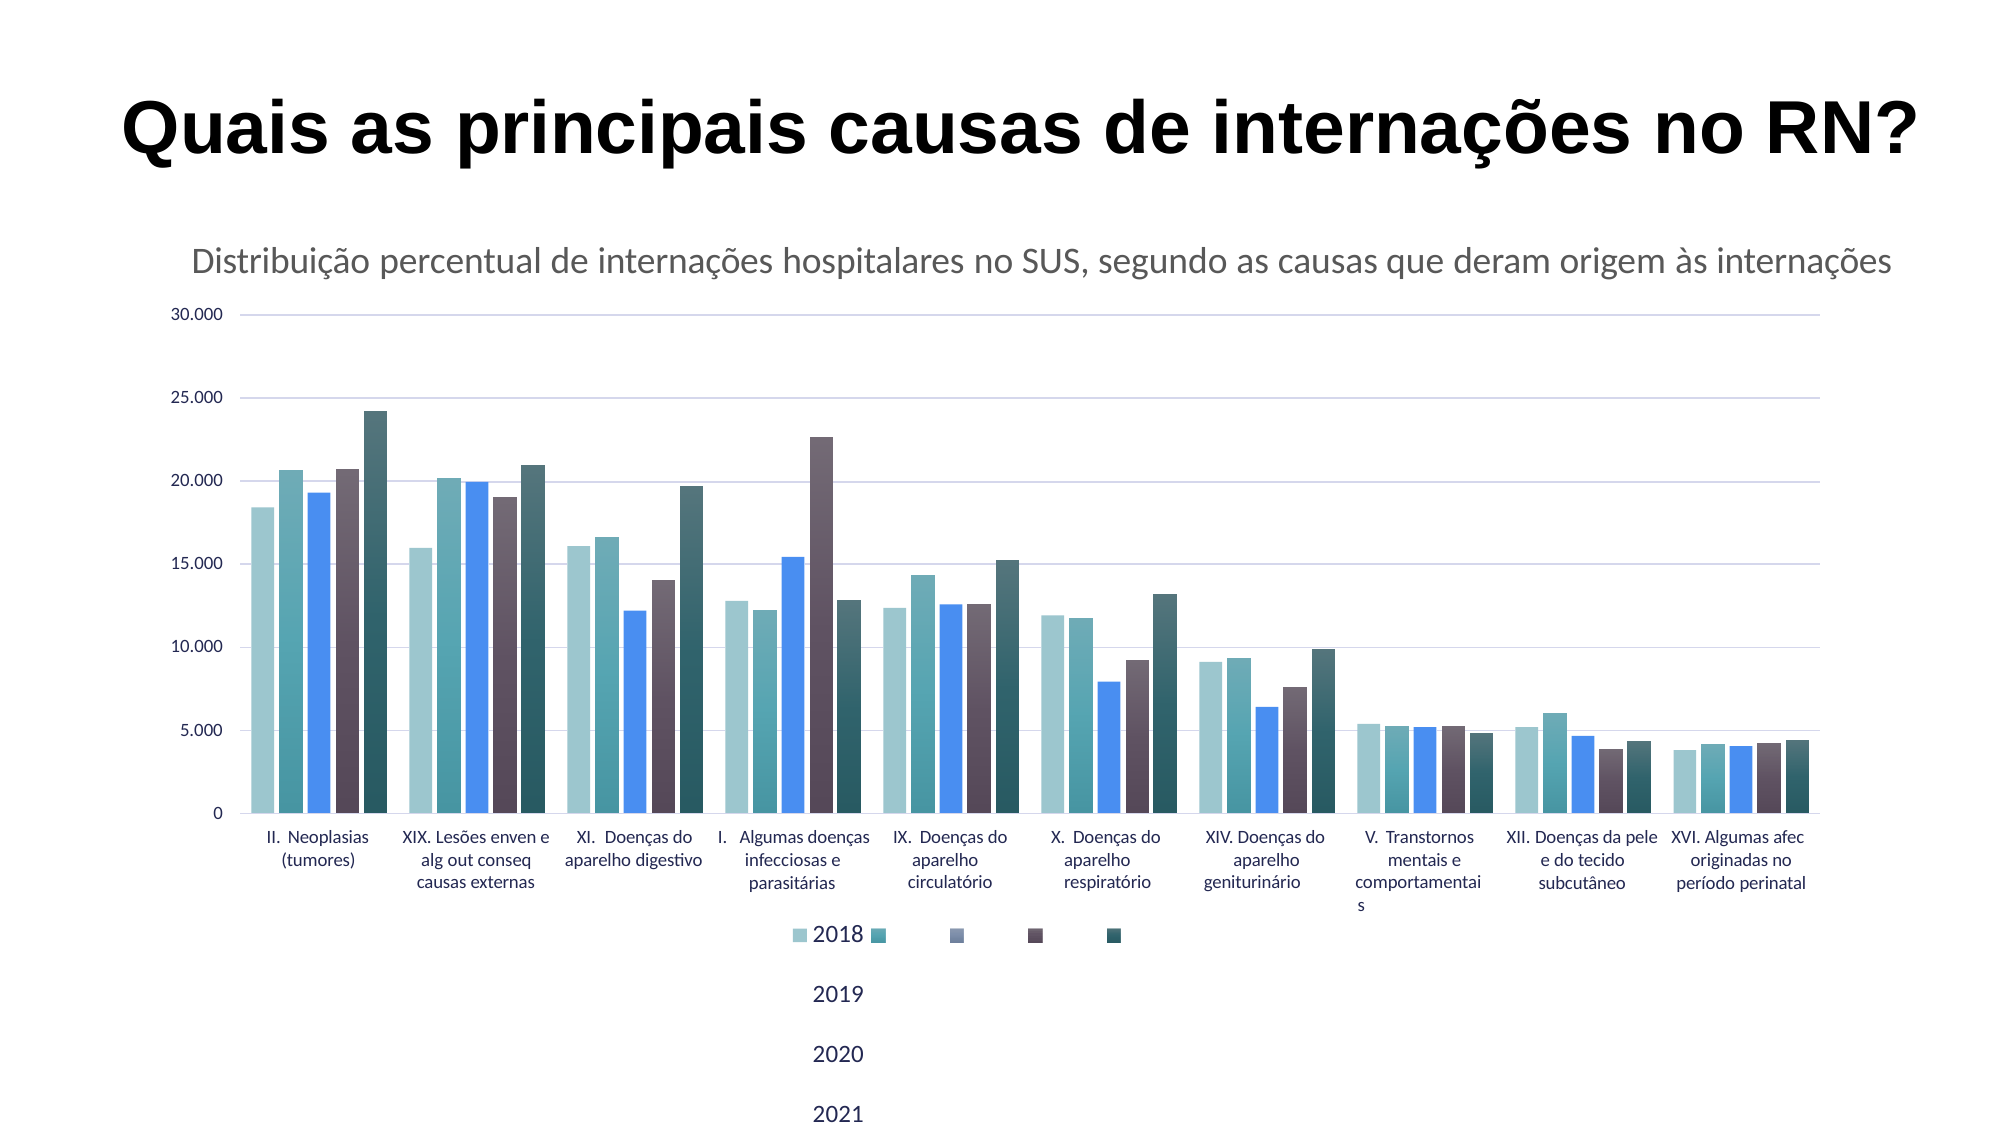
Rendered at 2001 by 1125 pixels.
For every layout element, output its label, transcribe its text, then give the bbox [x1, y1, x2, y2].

text_box 2018 2019 2020 2021 2022 Obs.: Internações segundo CID excluindo-se o capítulo XV (gravidez, parto e puerpério). Fonte: Sistema de Informações Hospitalares – SIH-SUS, 2023. [151, 915, 1180, 1125]
text_box XI. Doenças do I. Algumas doenças [574, 826, 873, 848]
text_box 20.000 [168, 465, 225, 491]
text_box XIX. Lesões enven e alg out conseq causas externas [400, 826, 554, 893]
text_box infecciosas e parasitárias [742, 845, 844, 893]
text_box 5.000 [177, 715, 225, 740]
title Quais as principais causas de internações no RN? [119, 76, 1926, 266]
text_box IX. Doenças do aparelho circulatório [890, 826, 1012, 893]
picture [949, 928, 964, 943]
text_box 15.000 [168, 548, 225, 574]
text_box X. Doenças do aparelho respiratório [1049, 826, 1170, 893]
text_box II. Neoplasias (tumores) [264, 826, 374, 870]
text_box originadas no período perinatal [1673, 845, 1810, 893]
text_box 25.000 [168, 382, 225, 408]
picture [1028, 928, 1043, 943]
text_box 0 [211, 798, 226, 823]
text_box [239, 410, 1821, 815]
text_box 10.000 [168, 632, 225, 657]
picture [871, 928, 886, 943]
text_box XII. Doenças da pele XVI. Algumas afec [1504, 826, 1811, 848]
text_box 30.000 [168, 299, 225, 324]
text_box e do tecido subcutâneo [1536, 848, 1630, 893]
text_box Distribuição percentual de internações hospitalares no SUS, segundo as causas que deram origem às internações [189, 234, 1907, 282]
picture [1106, 928, 1122, 943]
text_box V. Transtornos mentais e comportamentais [1355, 826, 1495, 916]
text_box aparelho digestivo [562, 845, 708, 871]
text_box XIV. Doenças do aparelho geniturinário [1203, 826, 1331, 893]
